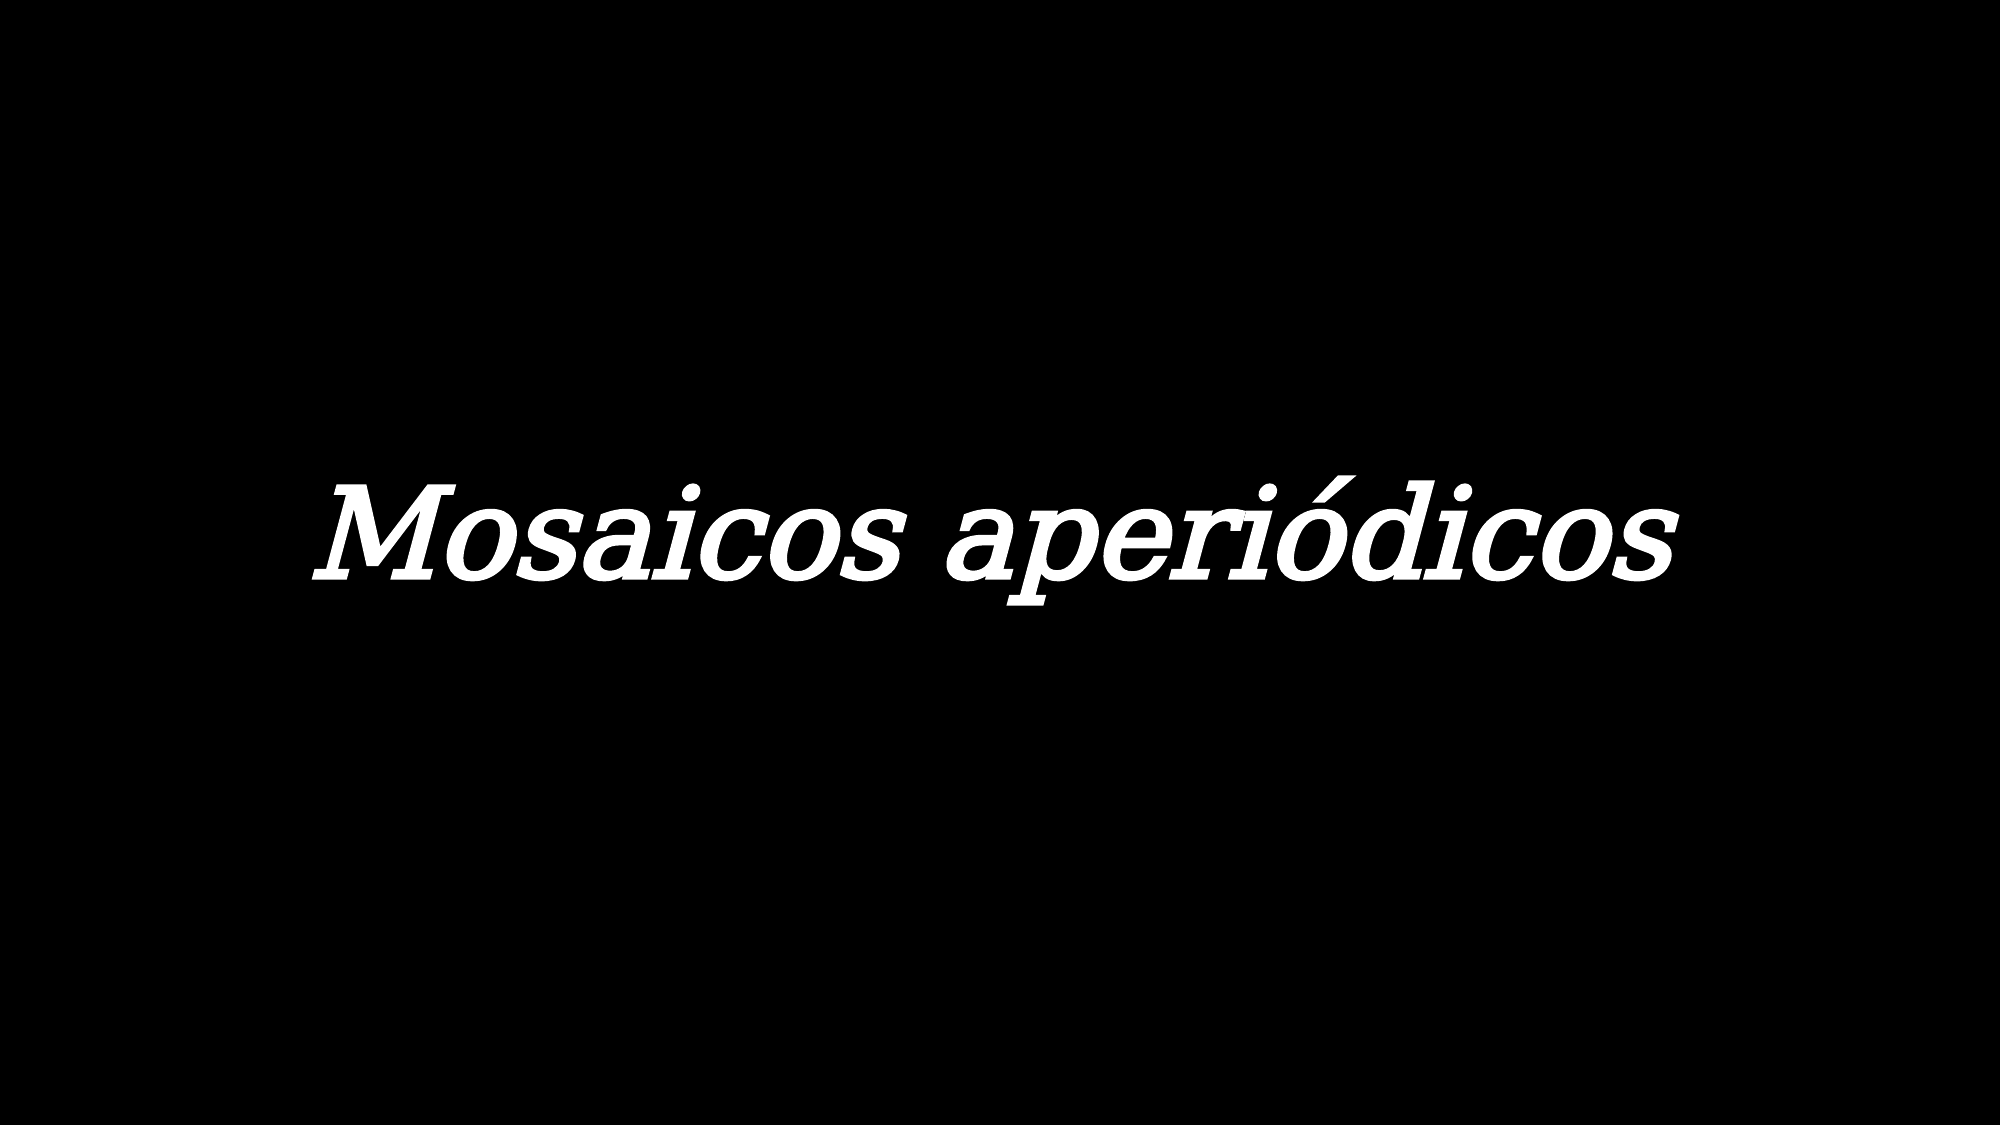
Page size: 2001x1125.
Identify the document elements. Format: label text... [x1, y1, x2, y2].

text_box Mosaicos aperiódicos [307, 452, 1672, 603]
